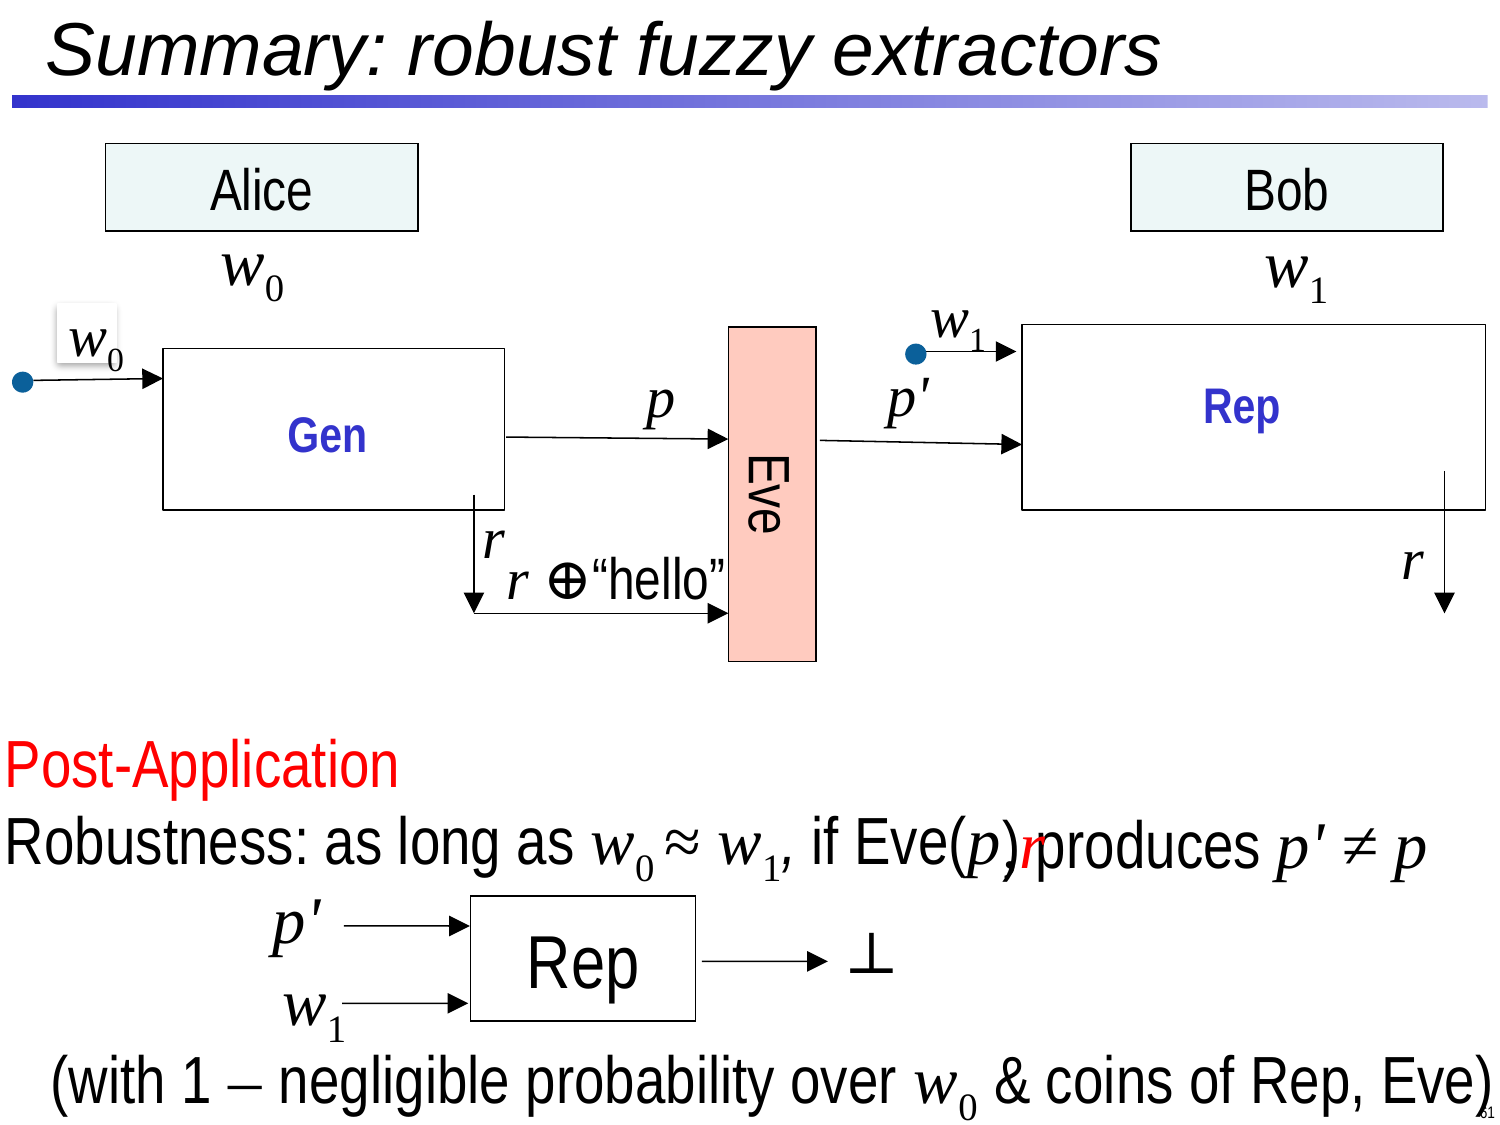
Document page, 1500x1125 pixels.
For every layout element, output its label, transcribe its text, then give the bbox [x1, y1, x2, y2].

text_box r [1376, 513, 1440, 600]
text_box ⊥ [829, 907, 914, 993]
text_box [1022, 324, 1486, 510]
text_box [163, 348, 505, 510]
text_box p' [258, 869, 336, 965]
text_box w0 [205, 210, 300, 317]
text_box Gen [257, 395, 398, 471]
text_box w0 [47, 290, 145, 376]
text_box Robustness: as long as w0 ≈ w1, if Eve(p (with 1 – negligible probability over w0 & coins of Rep, Eve) [0, 790, 1500, 1125]
text_box Post-Application [0, 713, 441, 820]
title Summary: robust fuzzy extractors [30, 10, 1461, 82]
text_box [505, 436, 729, 440]
text_box [701, 951, 828, 972]
text_box Bob [1130, 143, 1443, 232]
text_box Alice [105, 143, 418, 232]
text_box p' [872, 351, 946, 437]
text_box r [457, 493, 530, 580]
text_box w1 [267, 951, 362, 1058]
text_box Rep [470, 896, 696, 1022]
text_box r ⊕“hello” [501, 533, 731, 620]
text_box [342, 993, 469, 1014]
text_box Rep [1171, 366, 1313, 442]
text_box p [631, 351, 705, 435]
text_box ) produces p' ≠ p [1065, 794, 1452, 906]
text_box Eve [728, 326, 816, 662]
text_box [819, 440, 1023, 445]
text_box w1 [909, 271, 1007, 351]
text_box ,r [987, 794, 1065, 906]
text_box [11, 371, 33, 393]
text_box [343, 915, 470, 937]
text_box w1 [1249, 213, 1343, 320]
